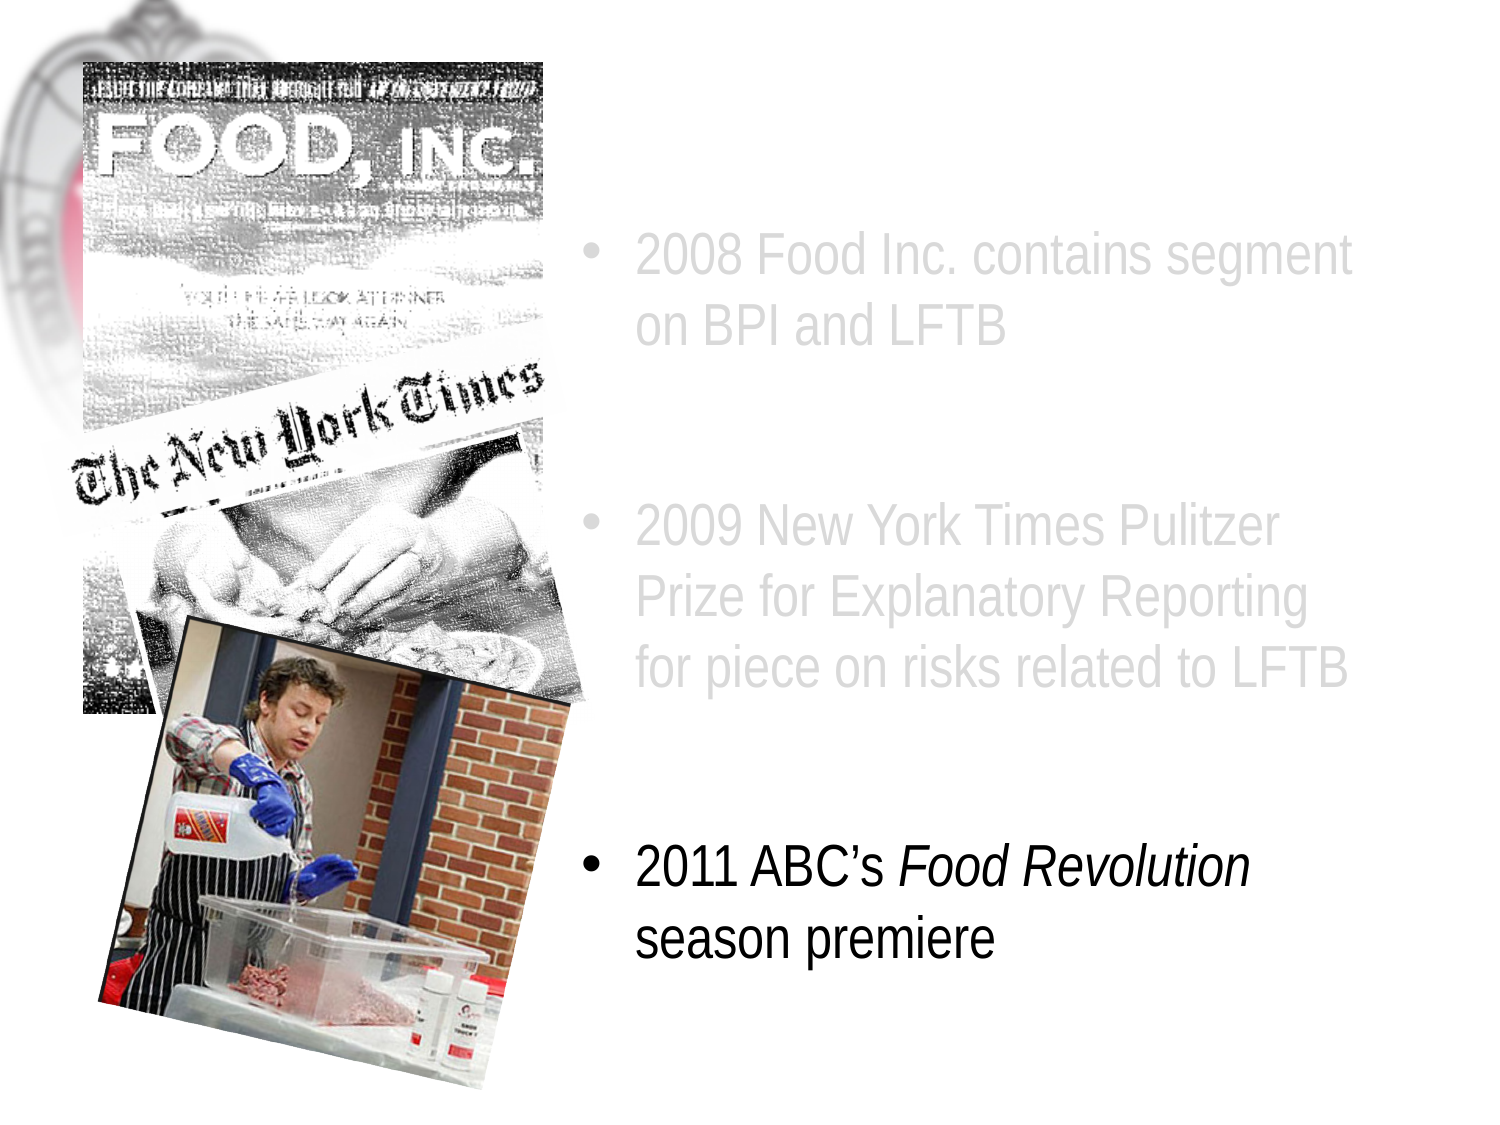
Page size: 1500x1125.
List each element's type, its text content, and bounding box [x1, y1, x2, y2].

picture [0, 0, 594, 1089]
list 2008 Food Inc. contains segment on BPI and LFTB 2009 New York Times Pulitzer Prize for Explanatory Reporting for piece on risks related to LFTB 2011 ABC’s Food Revolution season premiere [566, 207, 1379, 992]
